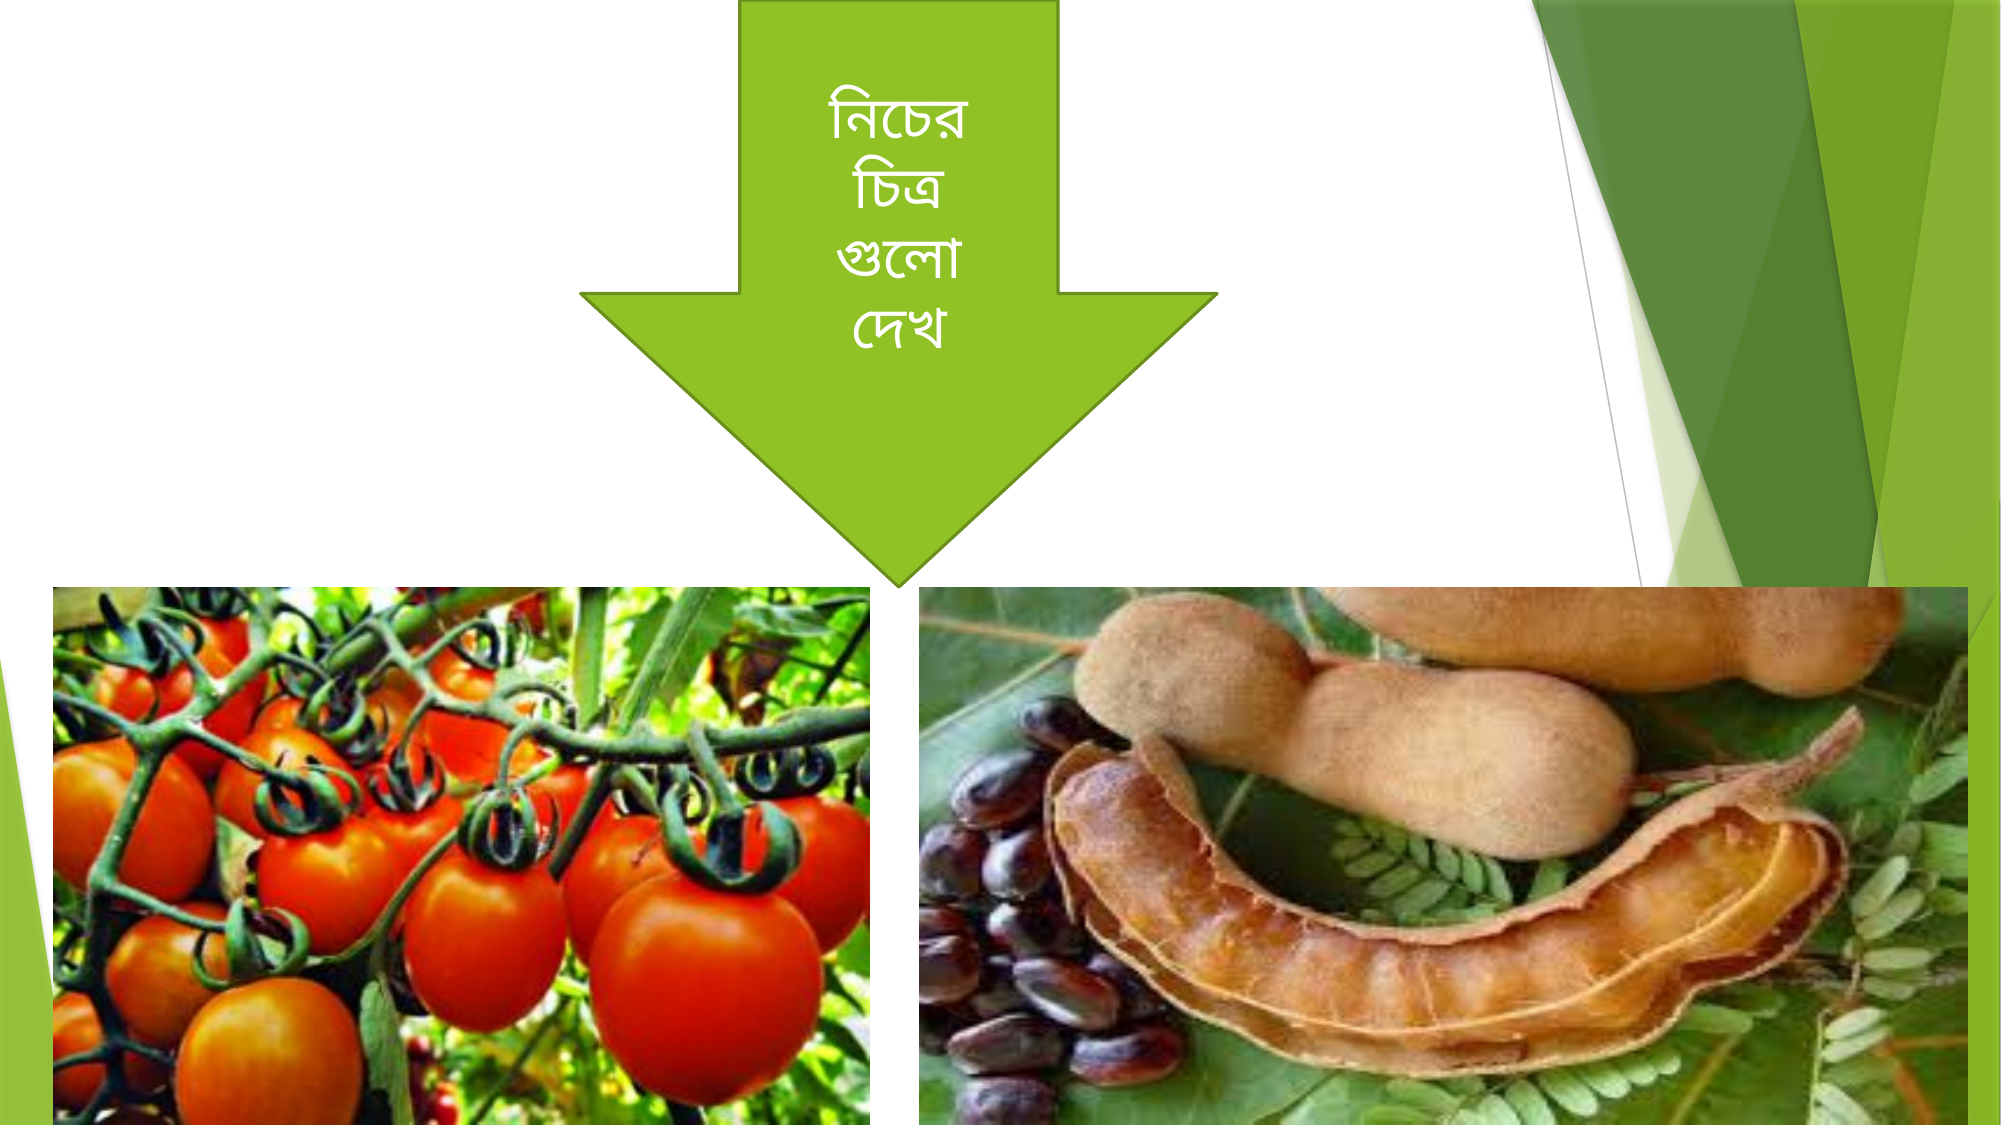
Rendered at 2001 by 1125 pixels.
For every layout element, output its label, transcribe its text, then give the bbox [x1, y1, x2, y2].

picture [53, 586, 871, 1125]
picture [918, 586, 1968, 1125]
text_box নিচের চিত্র গুলো দেখ [579, 0, 1219, 589]
